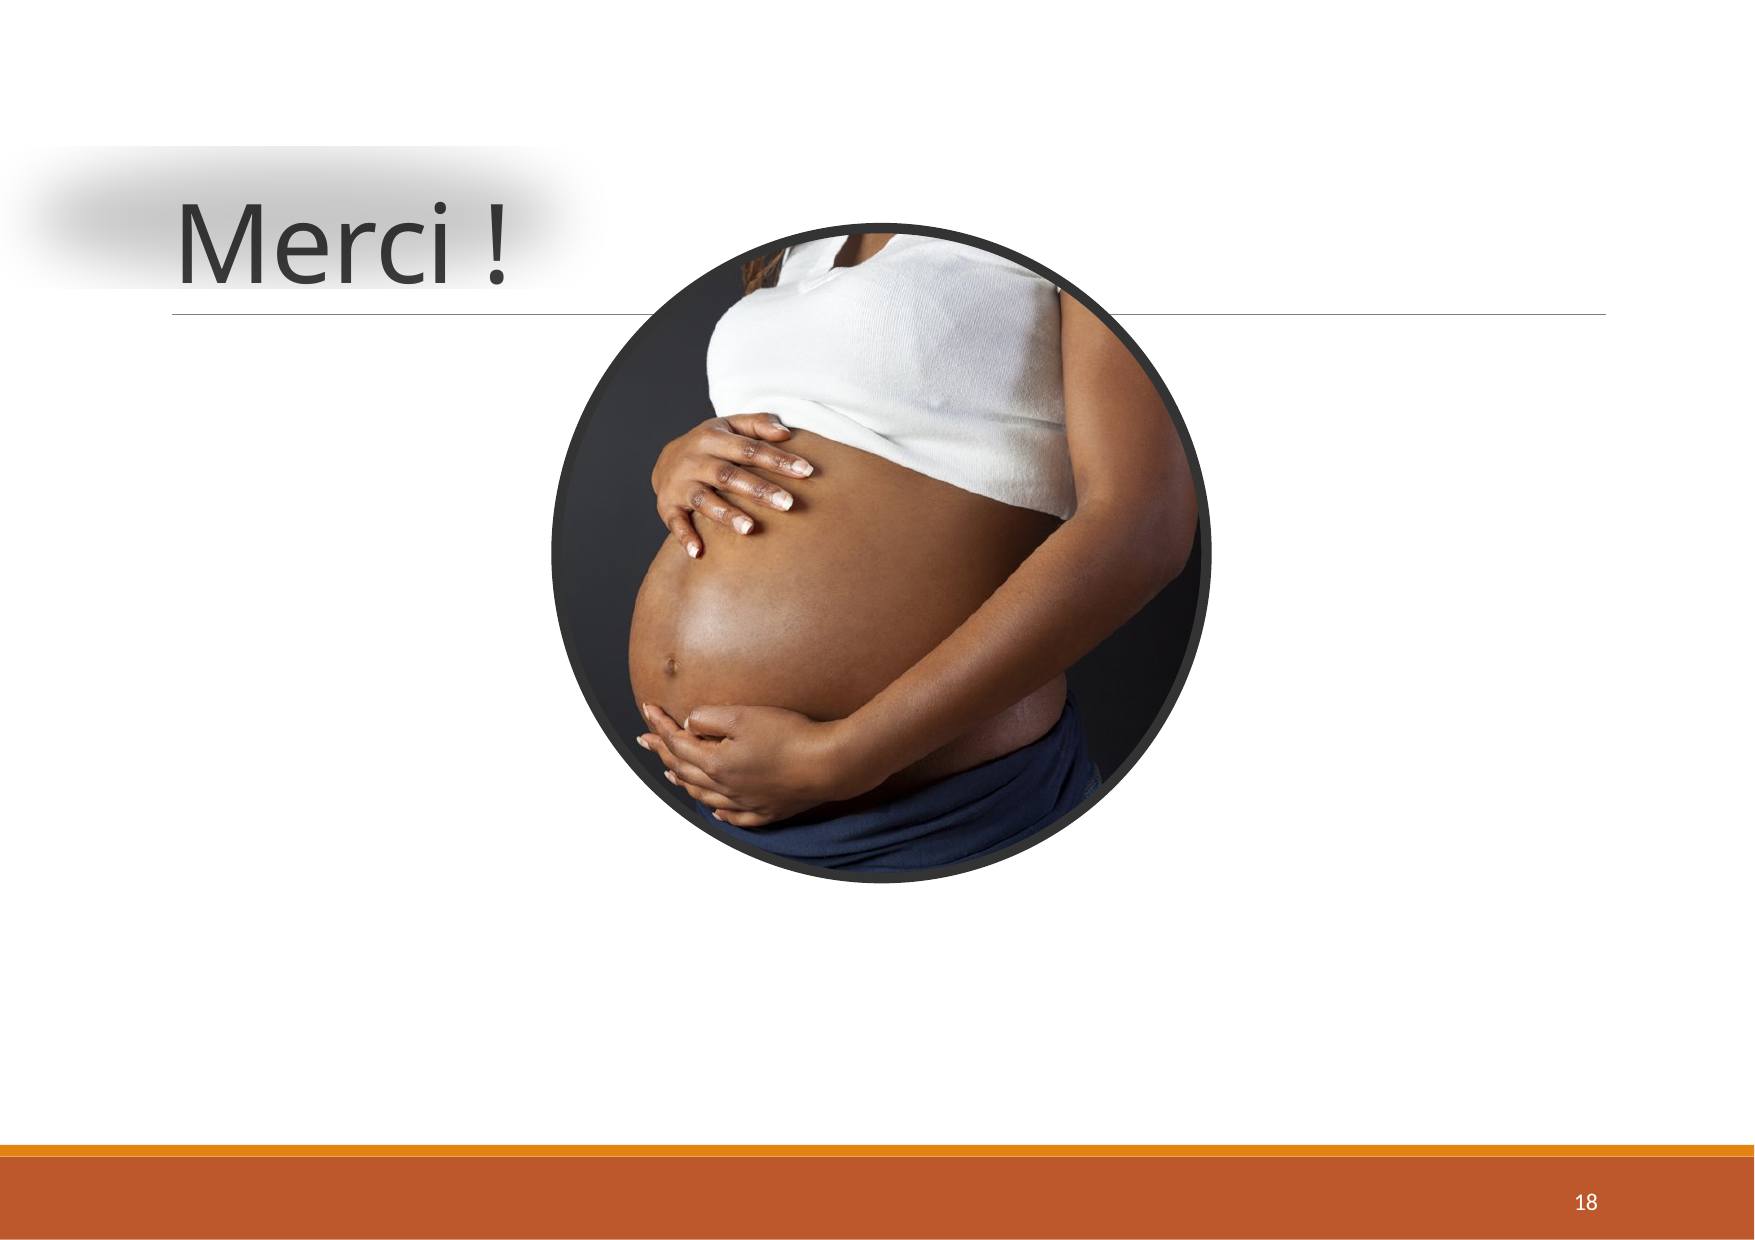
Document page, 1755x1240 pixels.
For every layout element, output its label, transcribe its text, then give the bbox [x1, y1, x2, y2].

title Merci ! [157, 51, 1606, 314]
slide_number 18 [1424, 1167, 1614, 1234]
picture [555, 227, 1207, 879]
